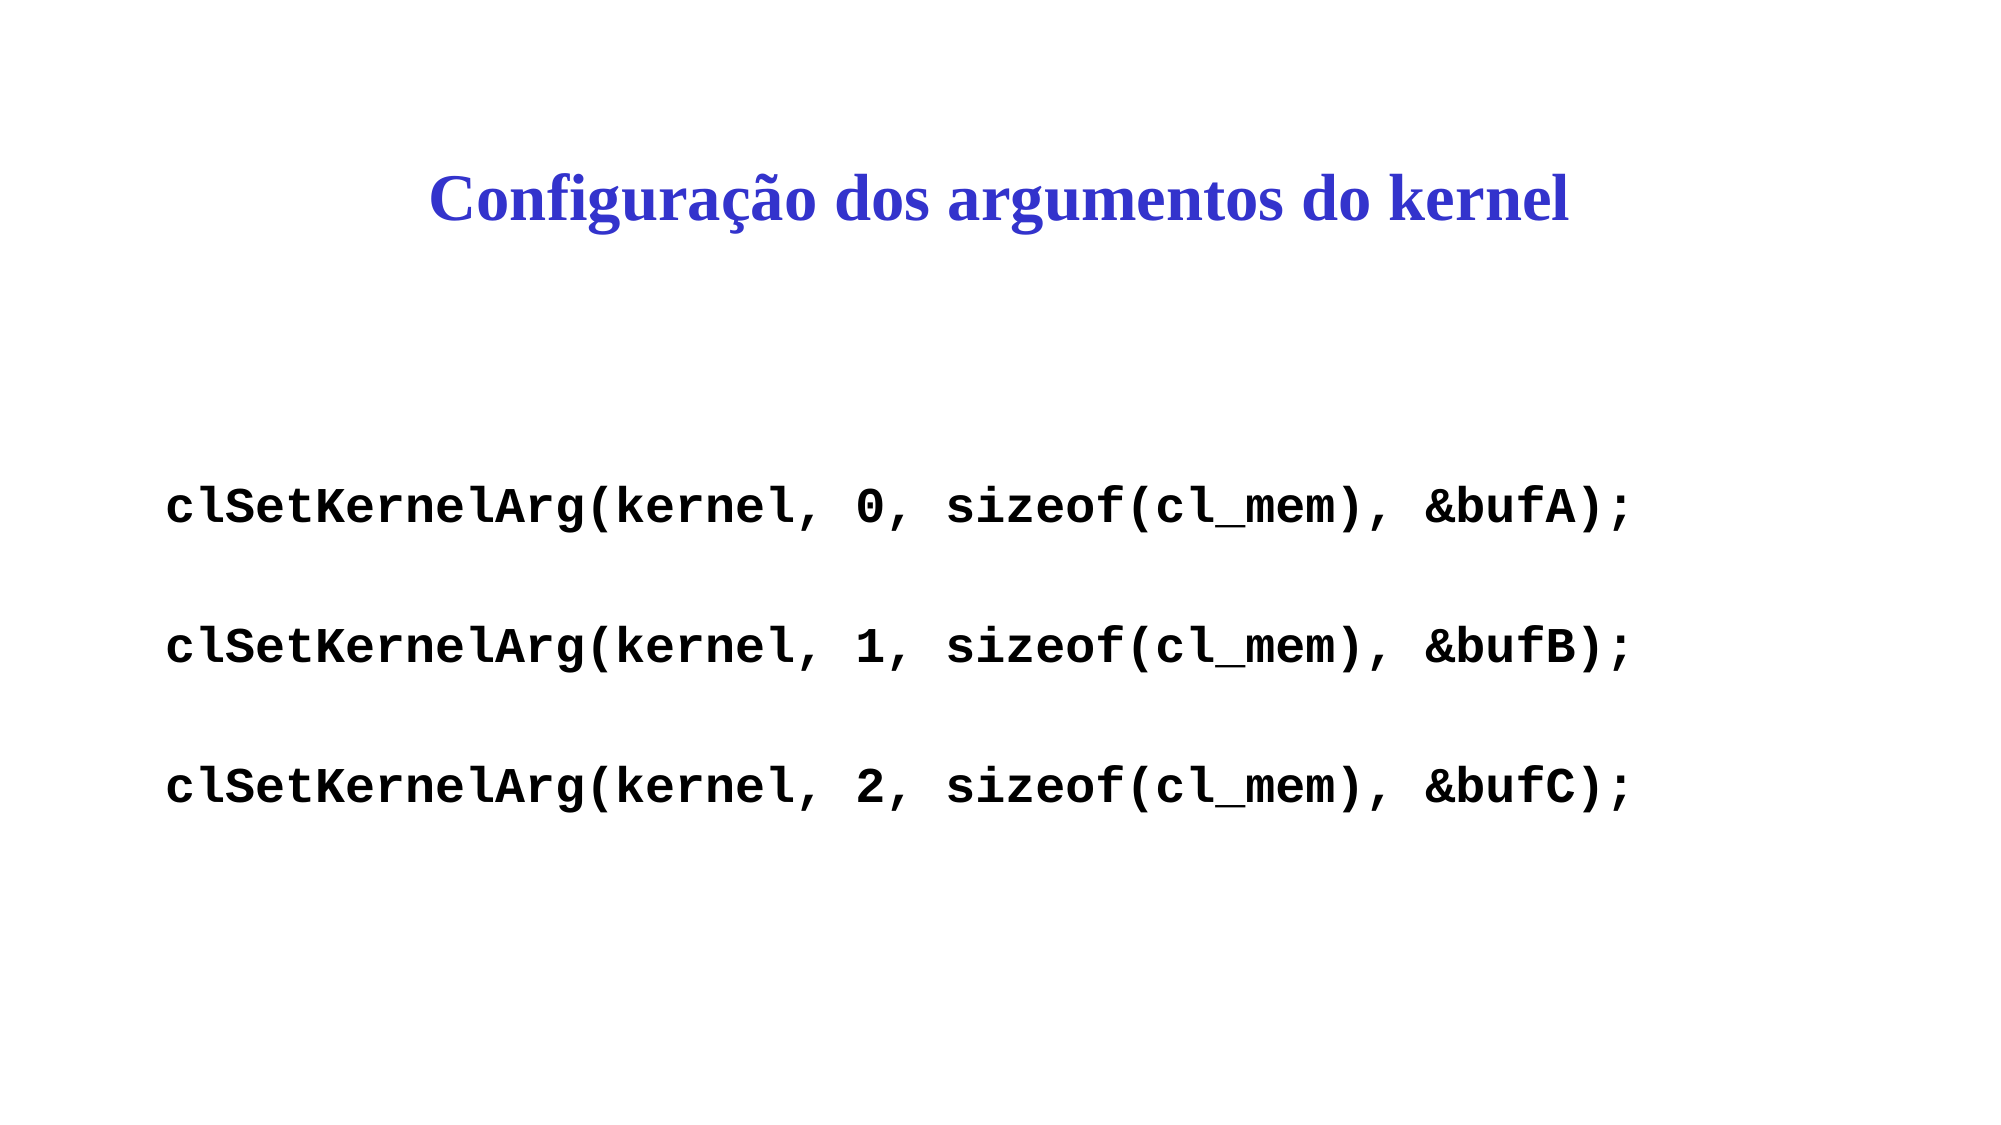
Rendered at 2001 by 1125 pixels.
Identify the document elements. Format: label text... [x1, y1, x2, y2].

list clSetKernelArg(kernel, 0, sizeof(cl_mem), &bufA); clSetKernelArg(kernel, 1, sizeof(cl_mem), &bufB); clSetKernelArg(kernel, 2, sizeof(cl_mem), &bufC); [150, 324, 1850, 1000]
title Configuração dos argumentos do kernel [150, 99, 1850, 288]
